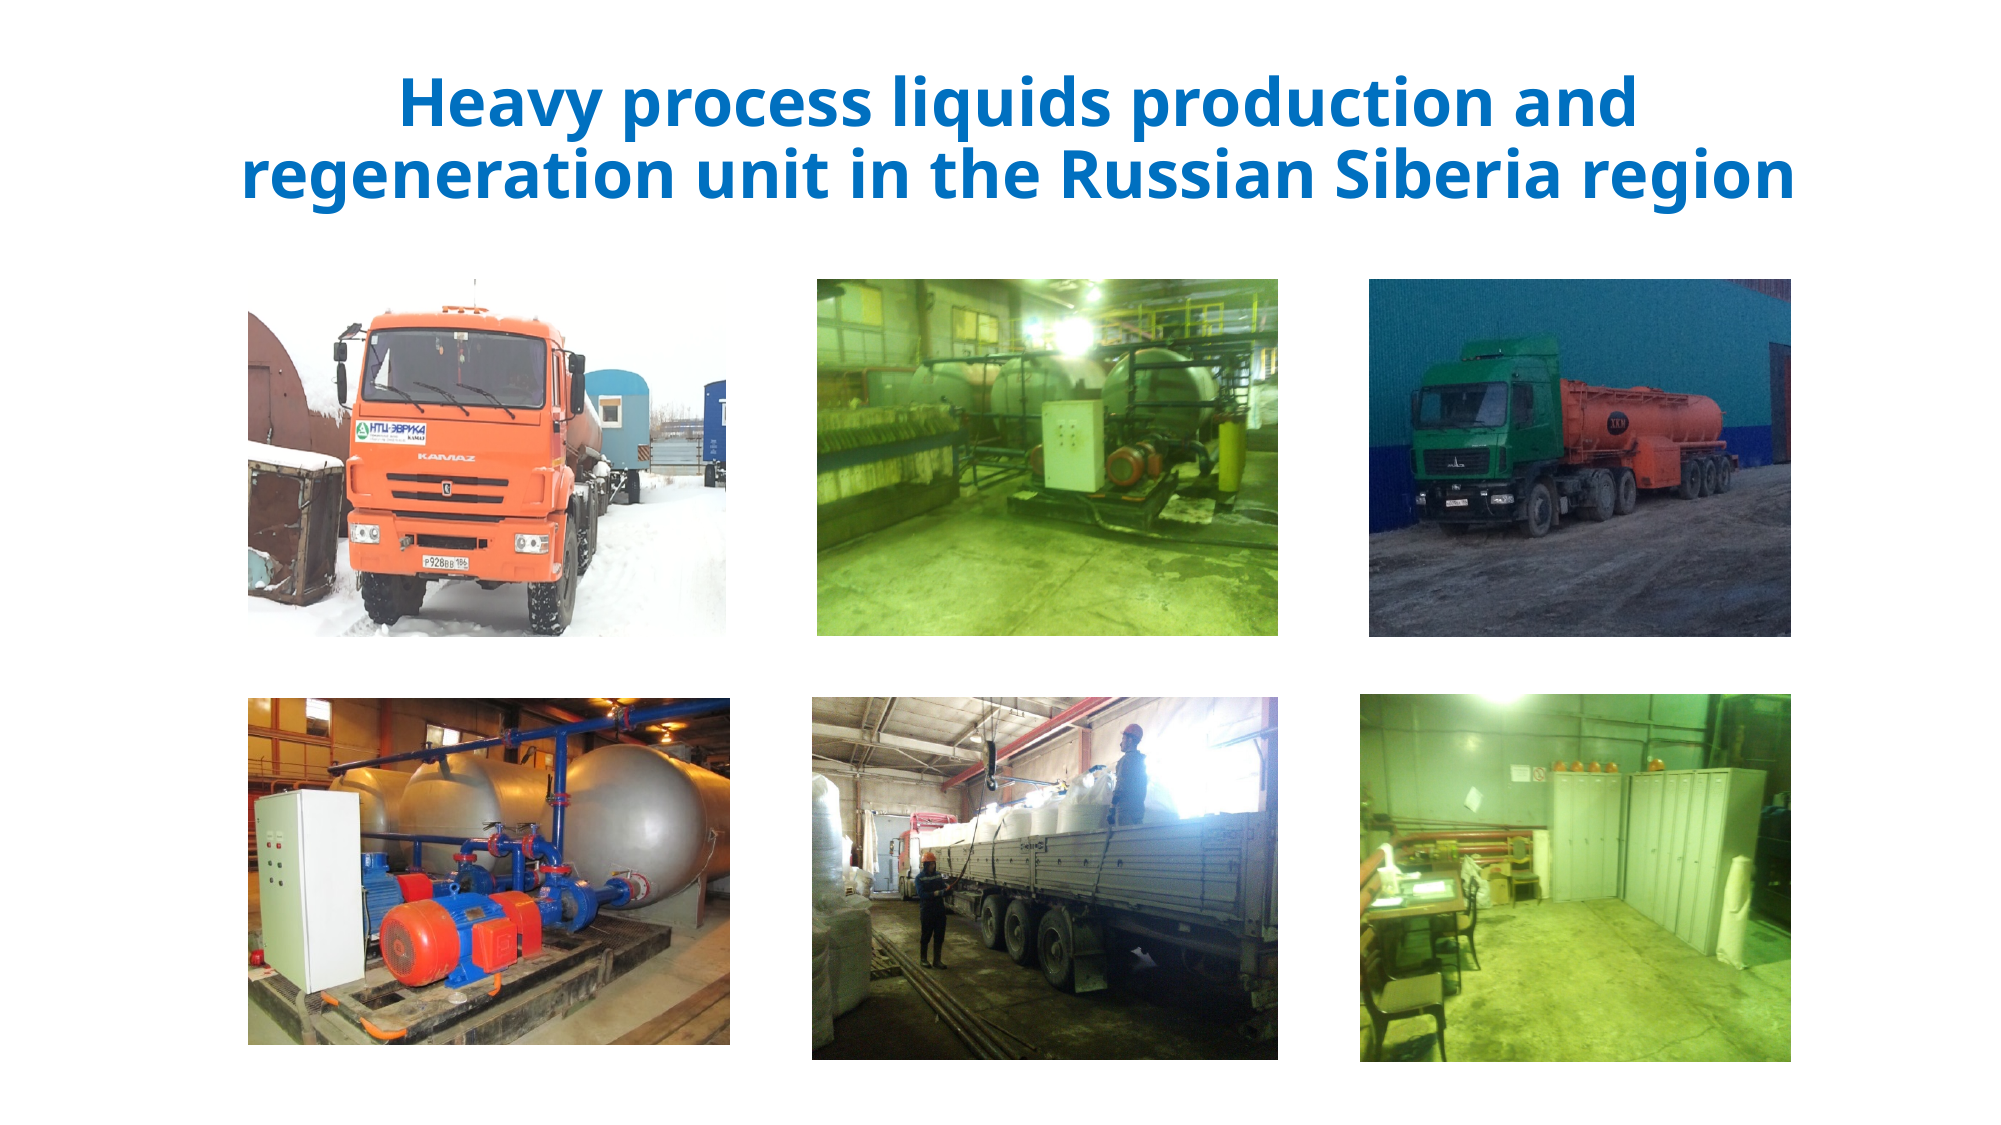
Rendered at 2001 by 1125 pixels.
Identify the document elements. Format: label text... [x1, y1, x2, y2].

title Heavy process liquids production and regeneration unit in the Russian Siberia region [175, 39, 1863, 242]
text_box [247, 279, 1791, 1062]
